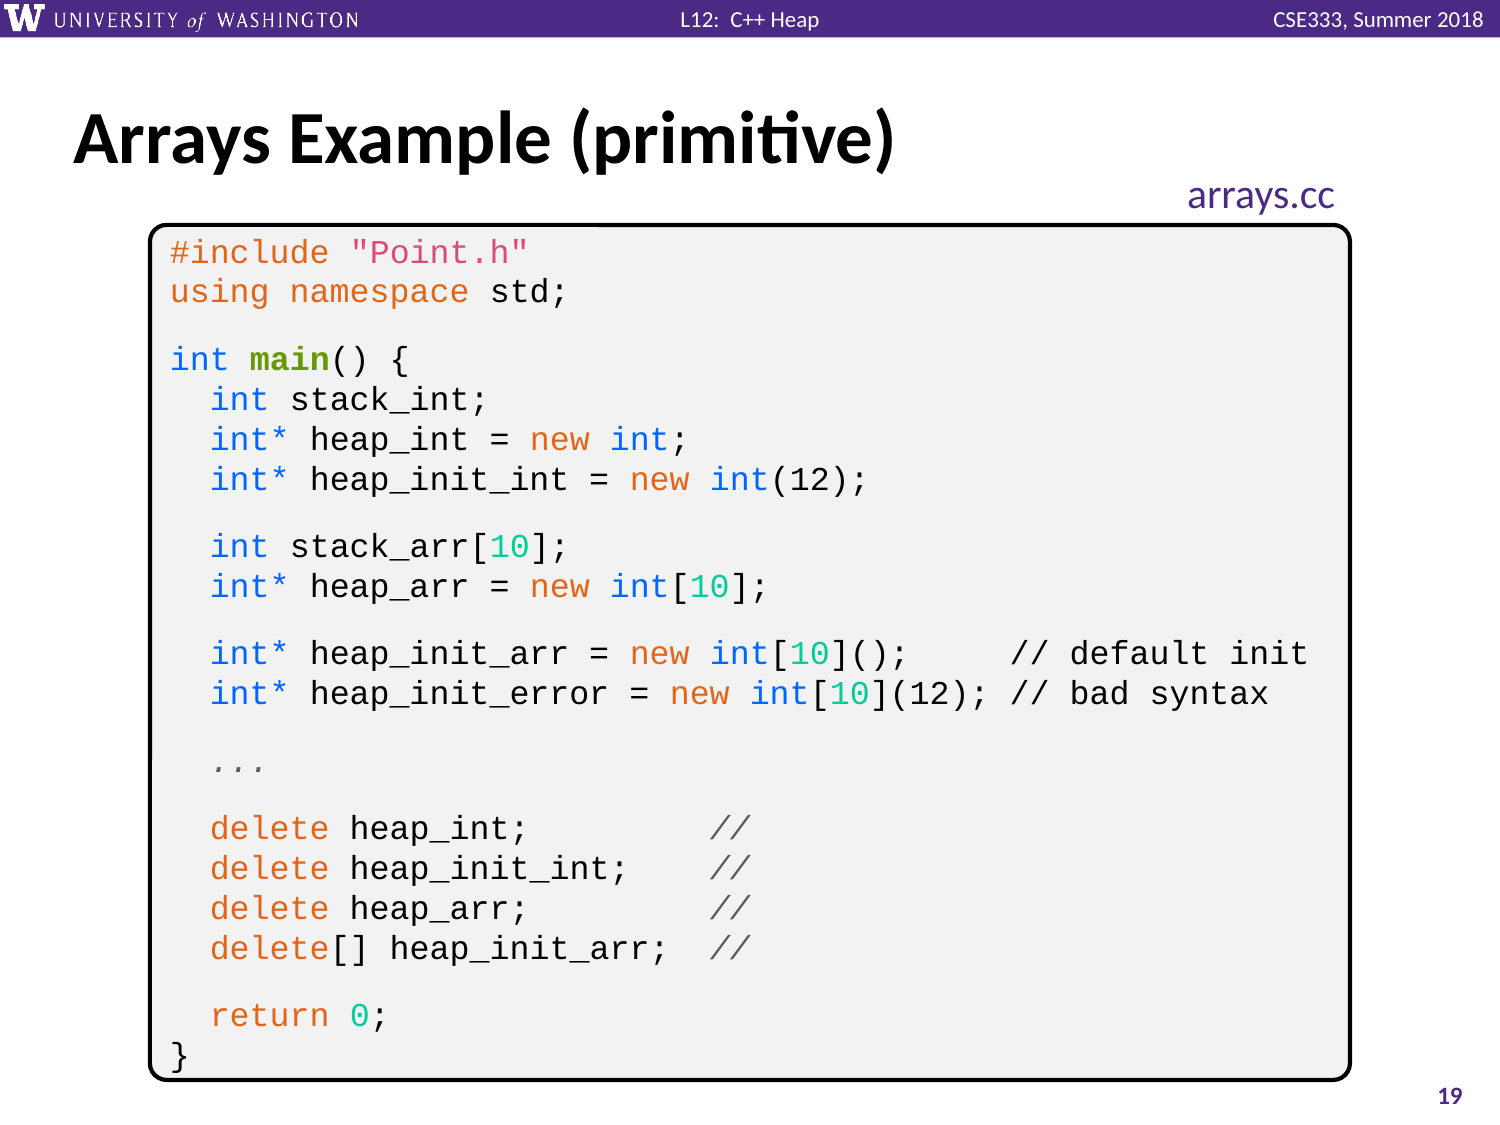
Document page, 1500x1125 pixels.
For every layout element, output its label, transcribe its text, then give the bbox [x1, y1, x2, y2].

title Arrays Example (primitive) [58, 71, 1438, 197]
slide_number 19 [1400, 1065, 1500, 1125]
picture [4, 4, 358, 32]
text_box arrays.cc [869, 159, 1350, 225]
text_box #include "Point.h" using namespace std; int main() { int stack_int; int* heap_int = new int; int* heap_init_int = new int(12); int stack_arr[10]; int* heap_arr = new int[10]; int* heap_init_arr = new int[10](); // default init int* heap_init_error = new int[10](12); // bad syntax ... delete heap_int; // delete heap_init_int; // delete heap_arr; // delete[] heap_init_arr; // return 0; } [149, 224, 1350, 1080]
